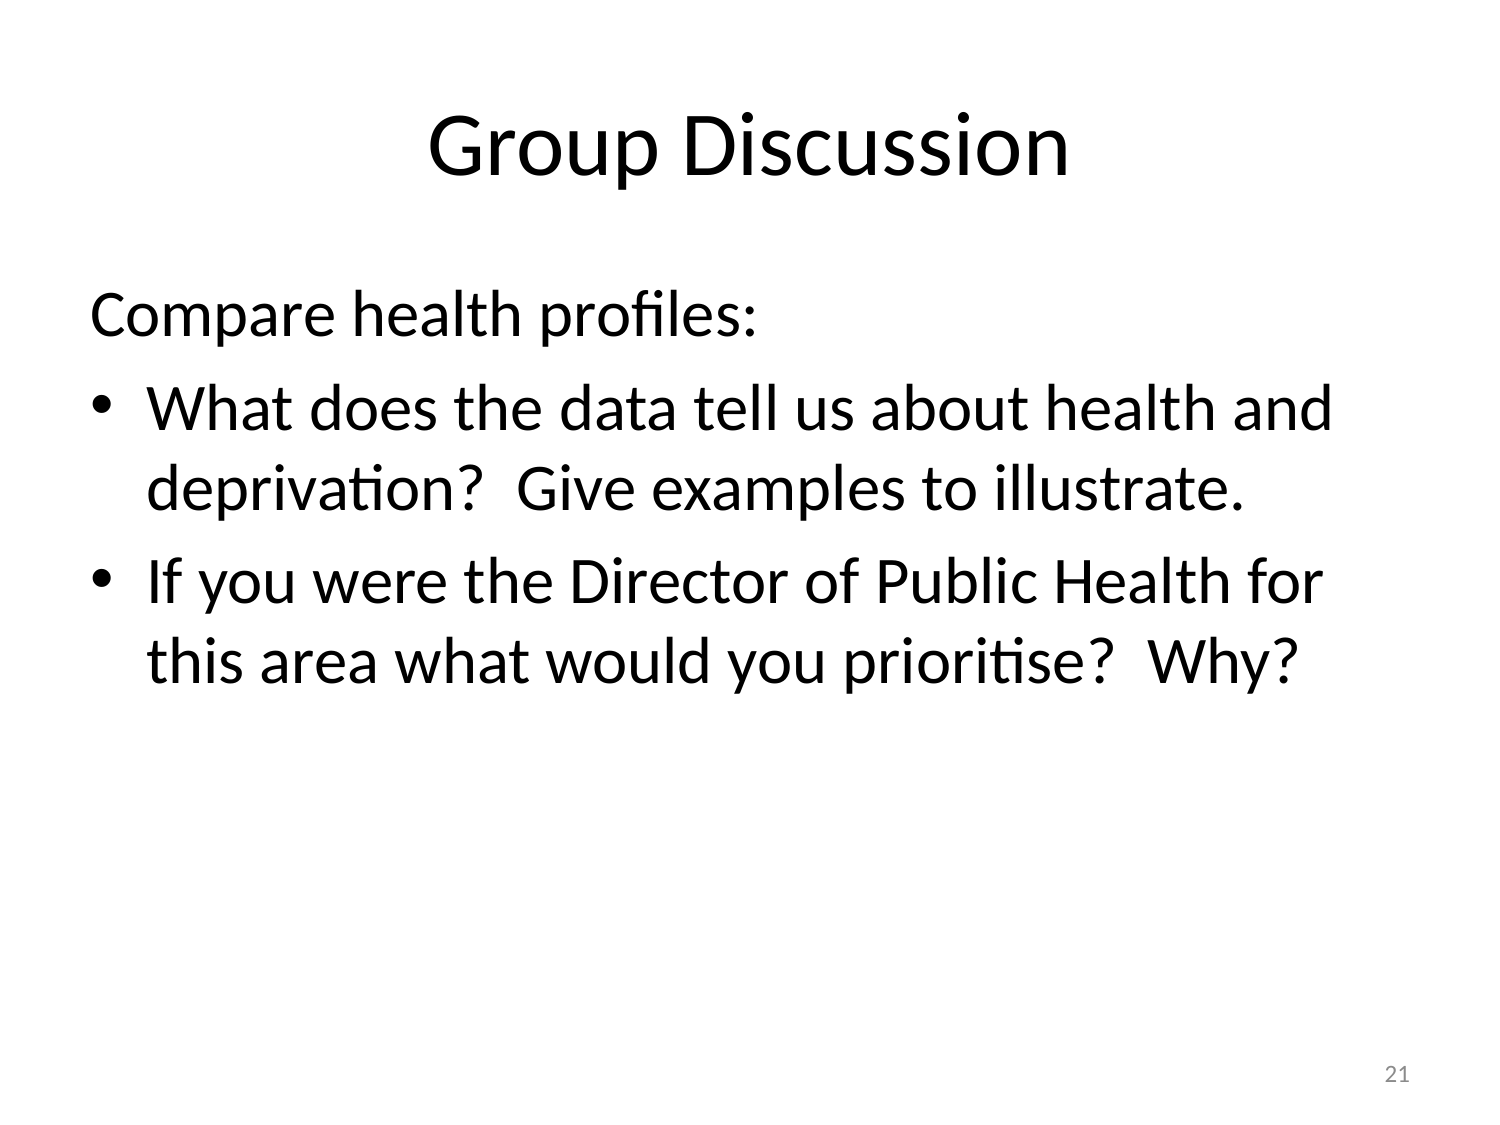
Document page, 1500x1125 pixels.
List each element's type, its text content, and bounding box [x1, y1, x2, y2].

list Compare health profiles: What does the data tell us about health and deprivation? Give examples to illustrate. If you were the Director of Public Health for this area what would you prioritise? Why? [75, 262, 1425, 1005]
slide_number 21 [1074, 1042, 1425, 1103]
title Group Discussion [75, 45, 1425, 233]
